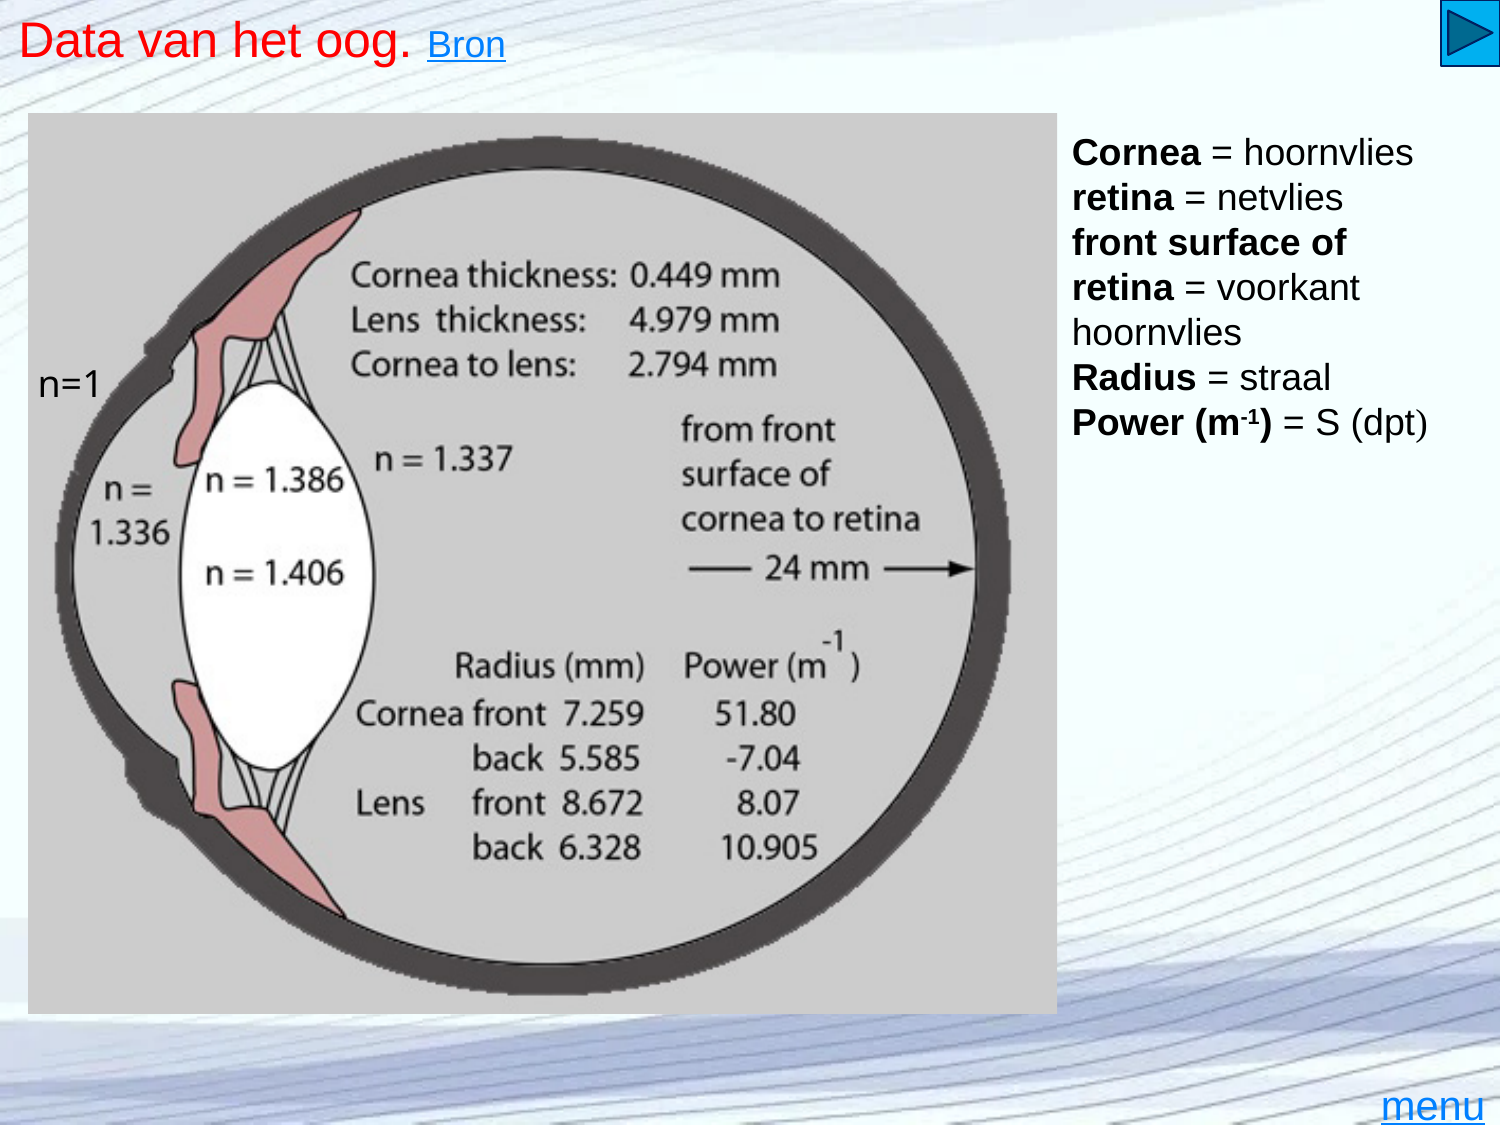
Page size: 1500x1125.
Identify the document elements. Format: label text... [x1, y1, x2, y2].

picture [0, 68, 1500, 1125]
title Data van het oog. Bron [3, 0, 1441, 120]
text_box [0, 113, 1058, 1014]
text_box Cornea = hoornvlies retina = netvlies front surface of retina = voorkant hoornvlies Radius = straal Power (m-1) = S (dpt) [1063, 120, 1471, 451]
text_box menu [1358, 1071, 1500, 1125]
text_box [1439, 0, 1500, 68]
